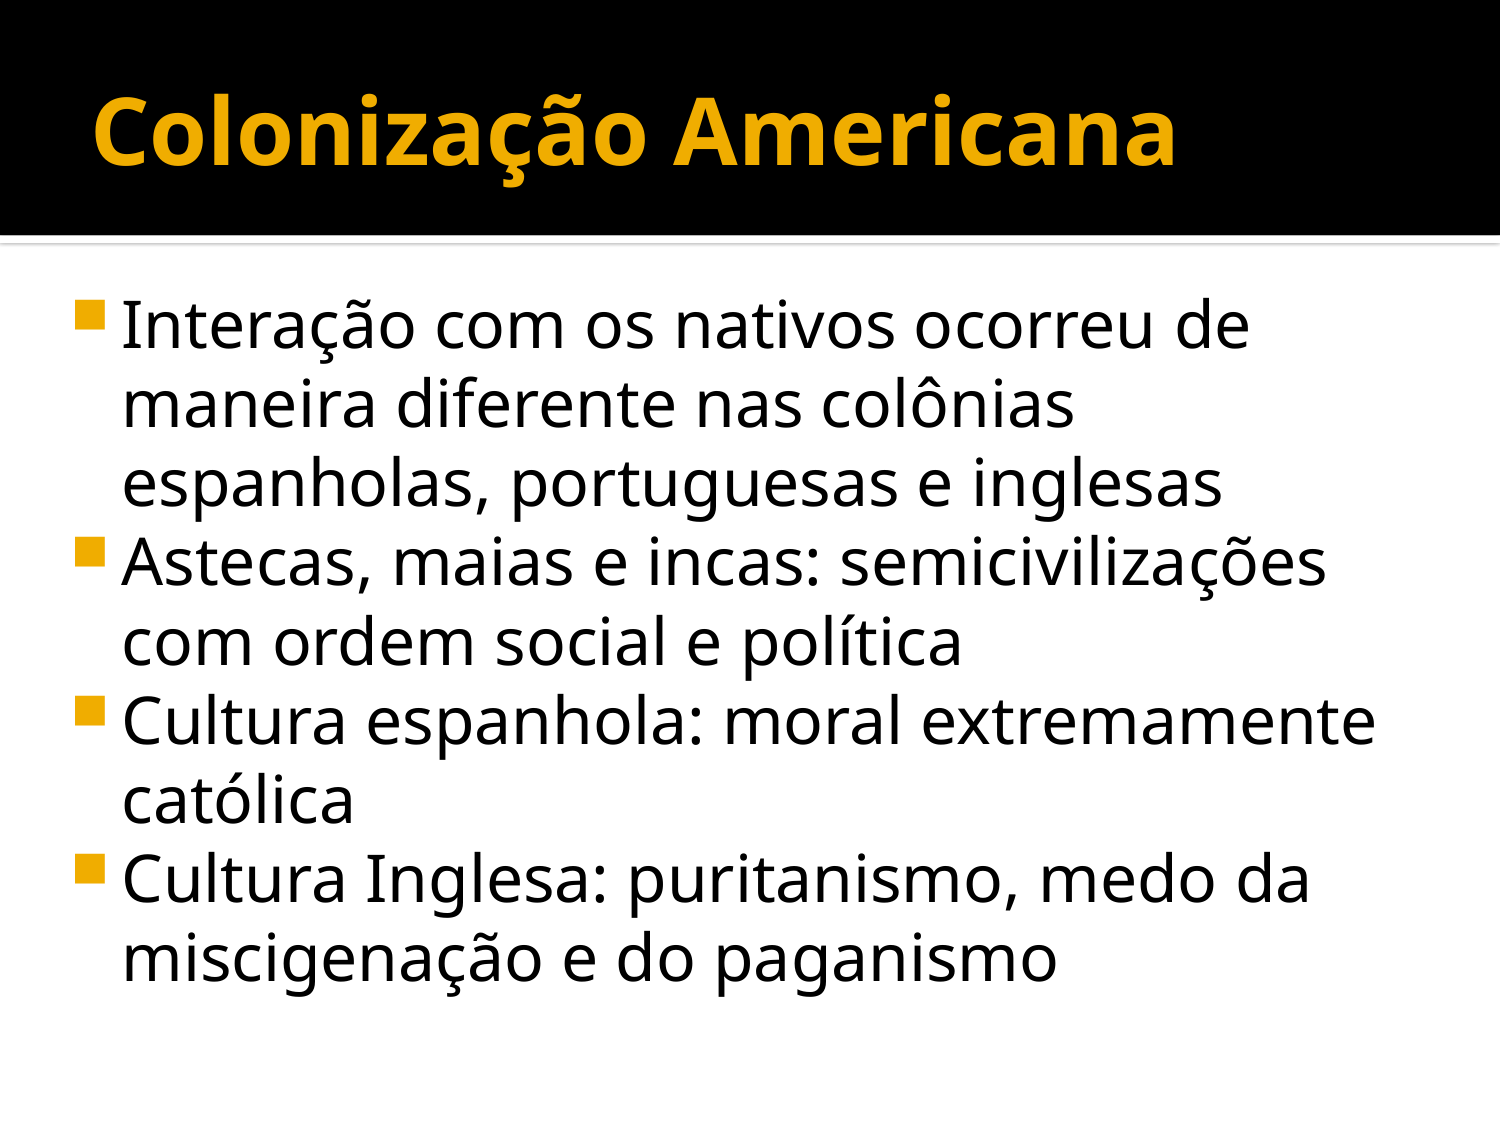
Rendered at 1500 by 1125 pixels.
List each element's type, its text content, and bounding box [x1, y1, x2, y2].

title Colonização Americana [75, 25, 1425, 231]
list Interação com os nativos ocorreu de maneira diferente nas colônias espanholas, portuguesas e inglesas Astecas, maias e incas: semicivilizações com ordem social e política Cultura espanhola: moral extremamente católica Cultura Inglesa: puritanismo, medo da miscigenação e do paganismo [41, 267, 1467, 1010]
